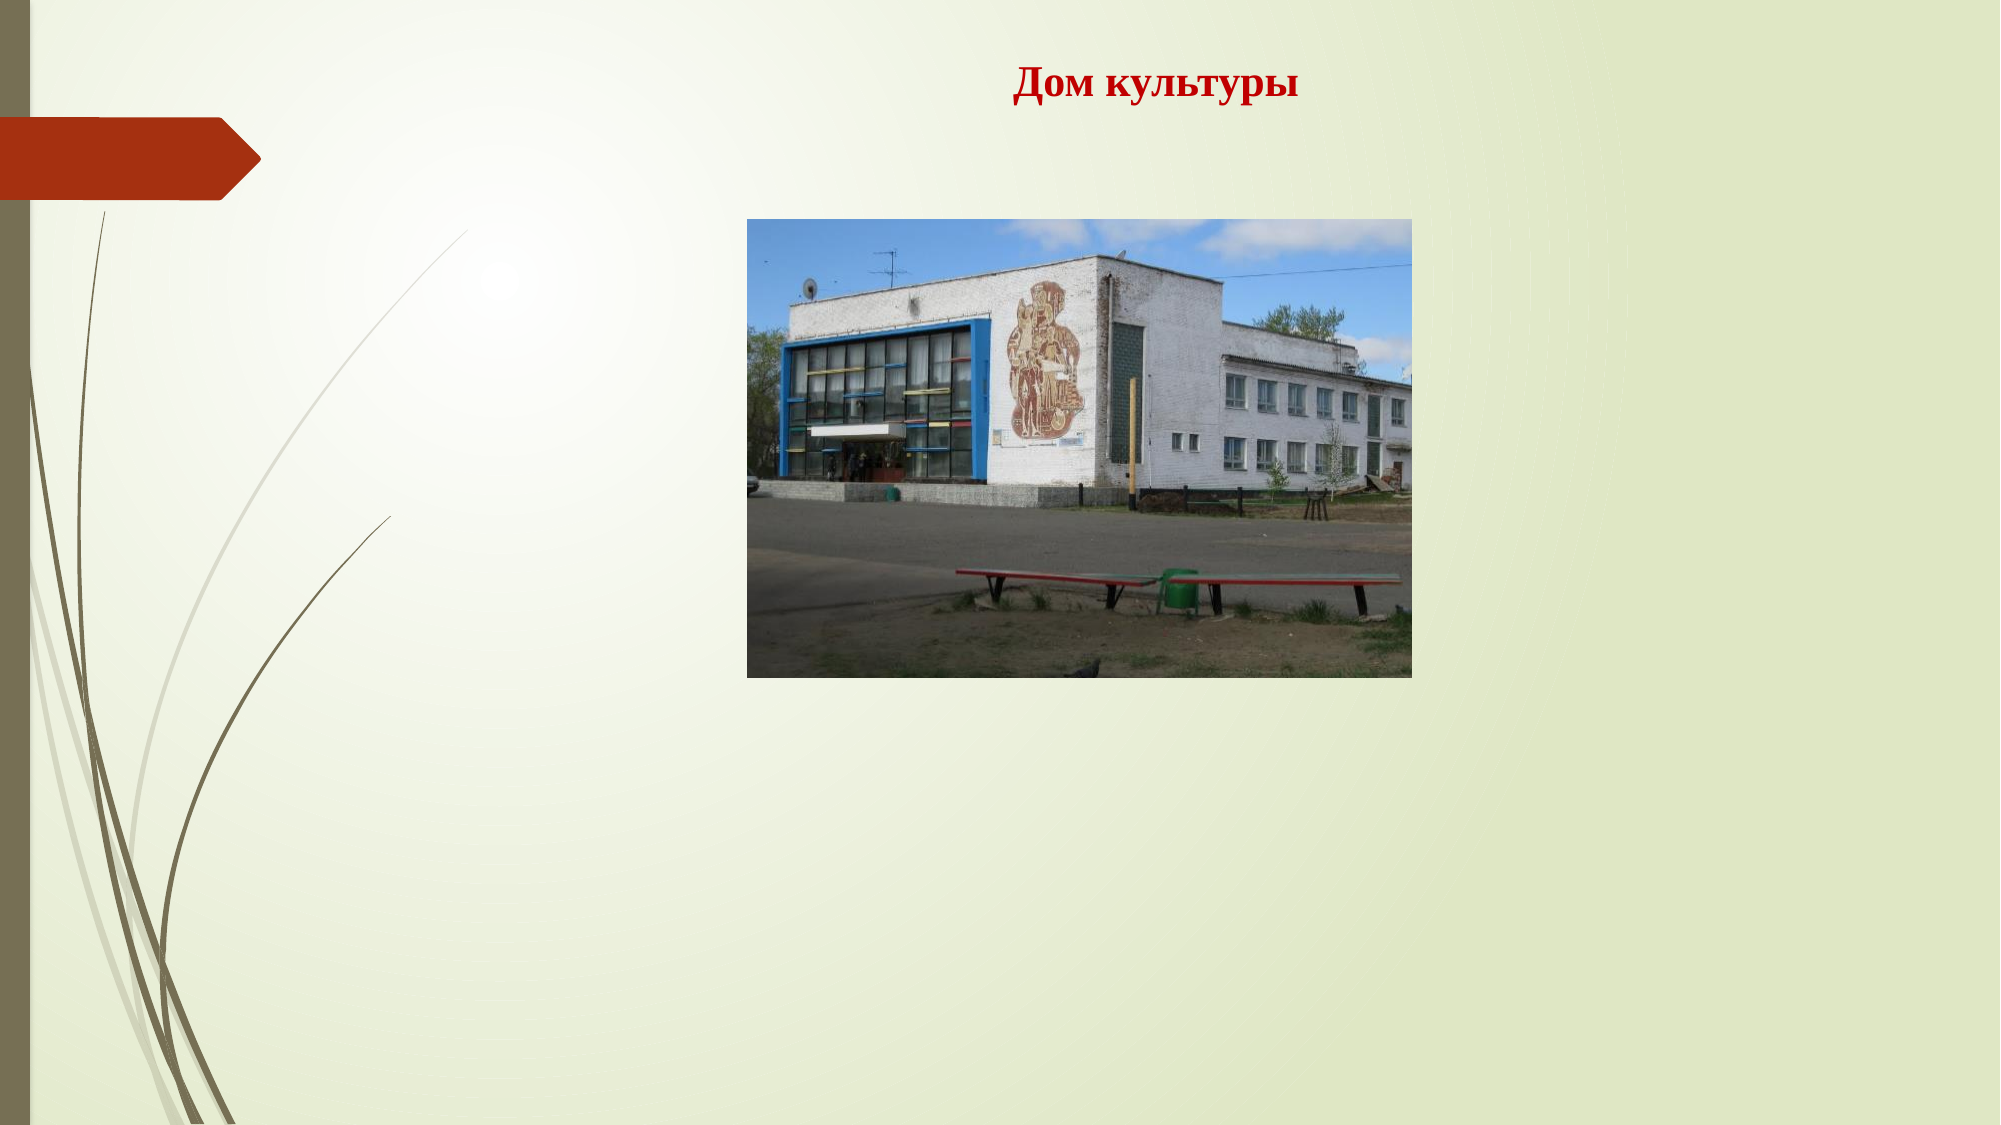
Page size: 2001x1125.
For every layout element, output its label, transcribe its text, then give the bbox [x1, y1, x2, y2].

picture [747, 219, 1412, 678]
title Дом культуры [425, 45, 1888, 113]
